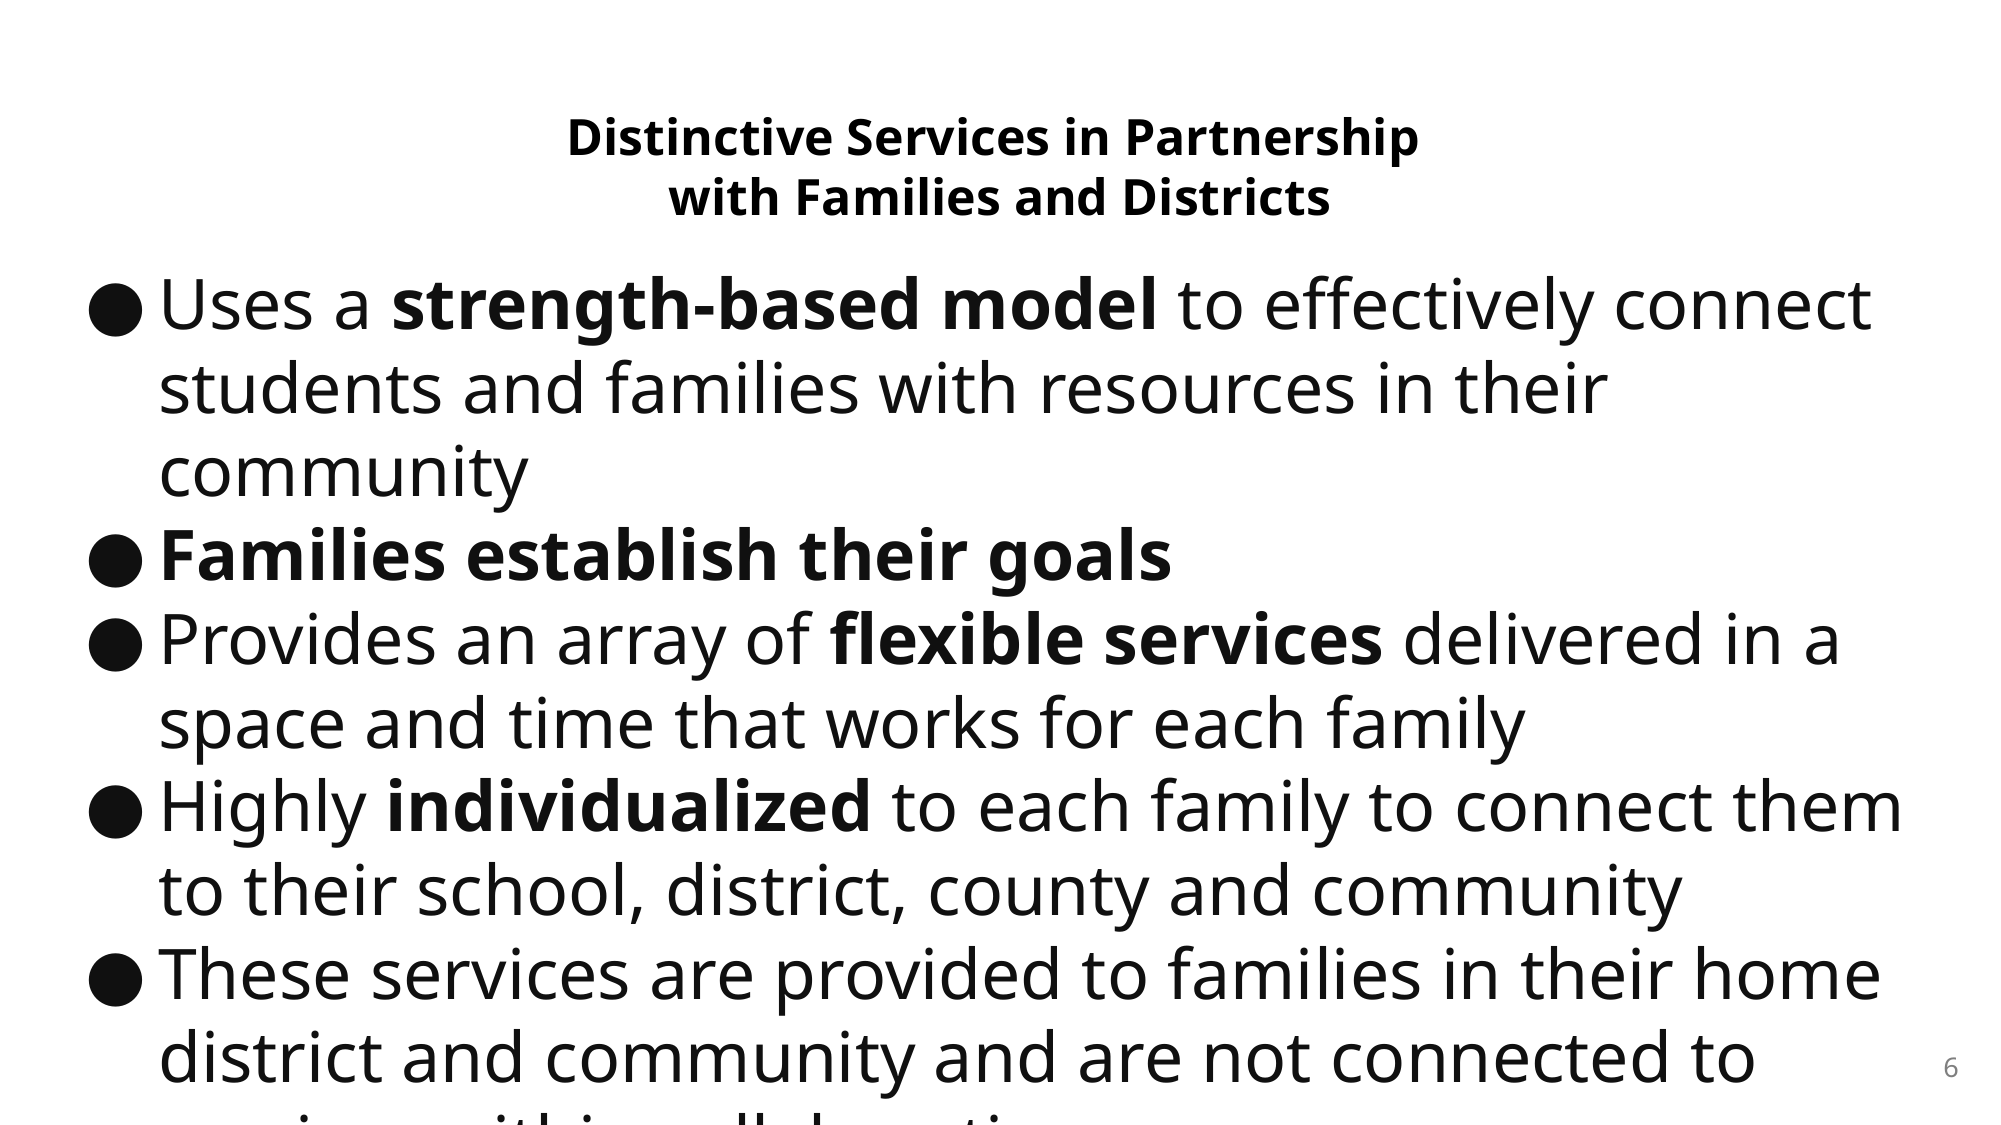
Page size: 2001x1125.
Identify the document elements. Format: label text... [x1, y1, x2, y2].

list Uses a strength-based model to effectively connect students and families with resources in their community Families establish their goals Provides an array of flexible services delivered in a space and time that works for each family Highly individualized to each family to connect them to their school, district, county and community These services are provided to families in their home district and community and are not connected to services within collaborative programs. [68, 252, 1932, 1000]
slide_number 6 [1858, 1025, 1979, 1112]
title Distinctive Services in Partnership with Families and Districts [68, 97, 1932, 234]
